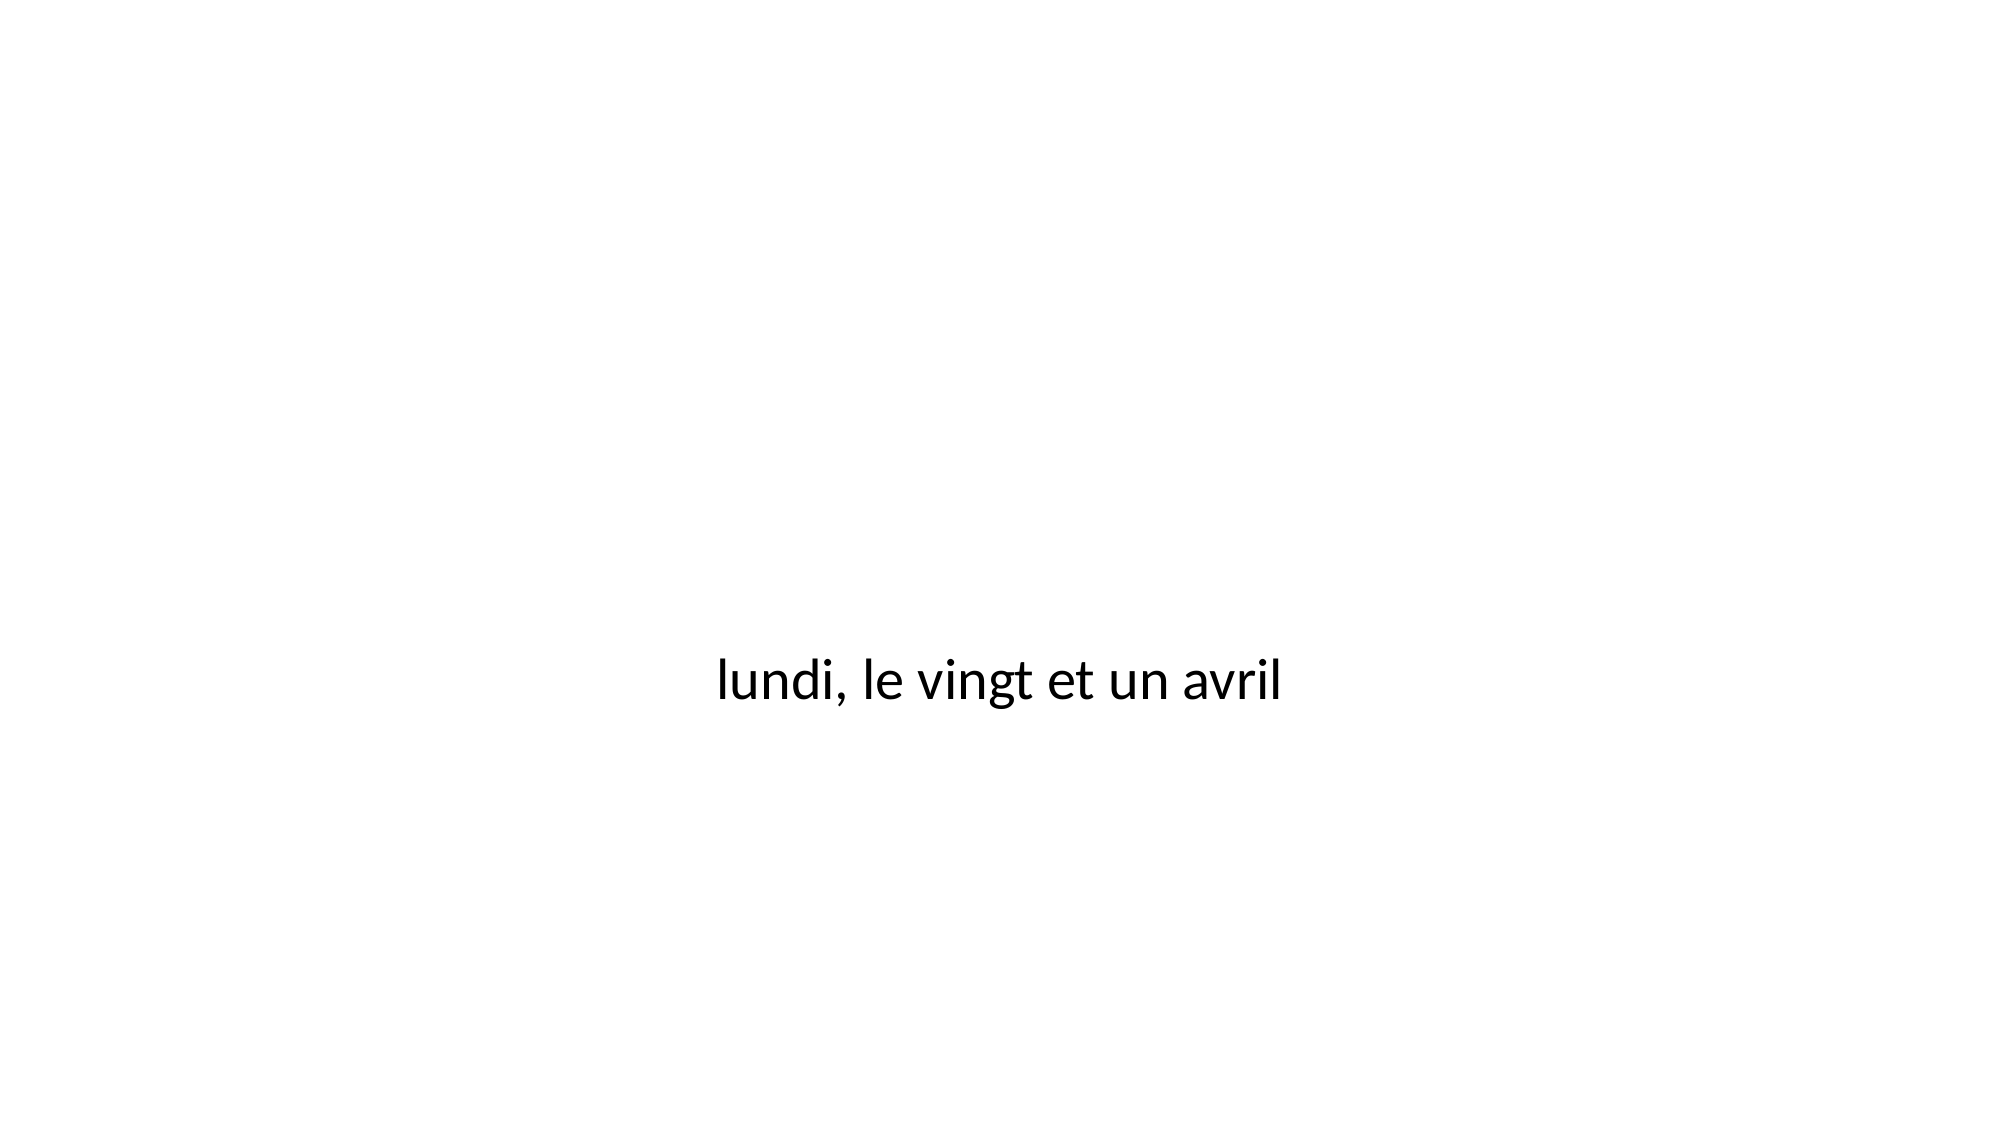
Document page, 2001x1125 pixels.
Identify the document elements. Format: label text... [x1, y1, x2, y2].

list lundi, le vingt et un avril [137, 299, 1863, 1014]
